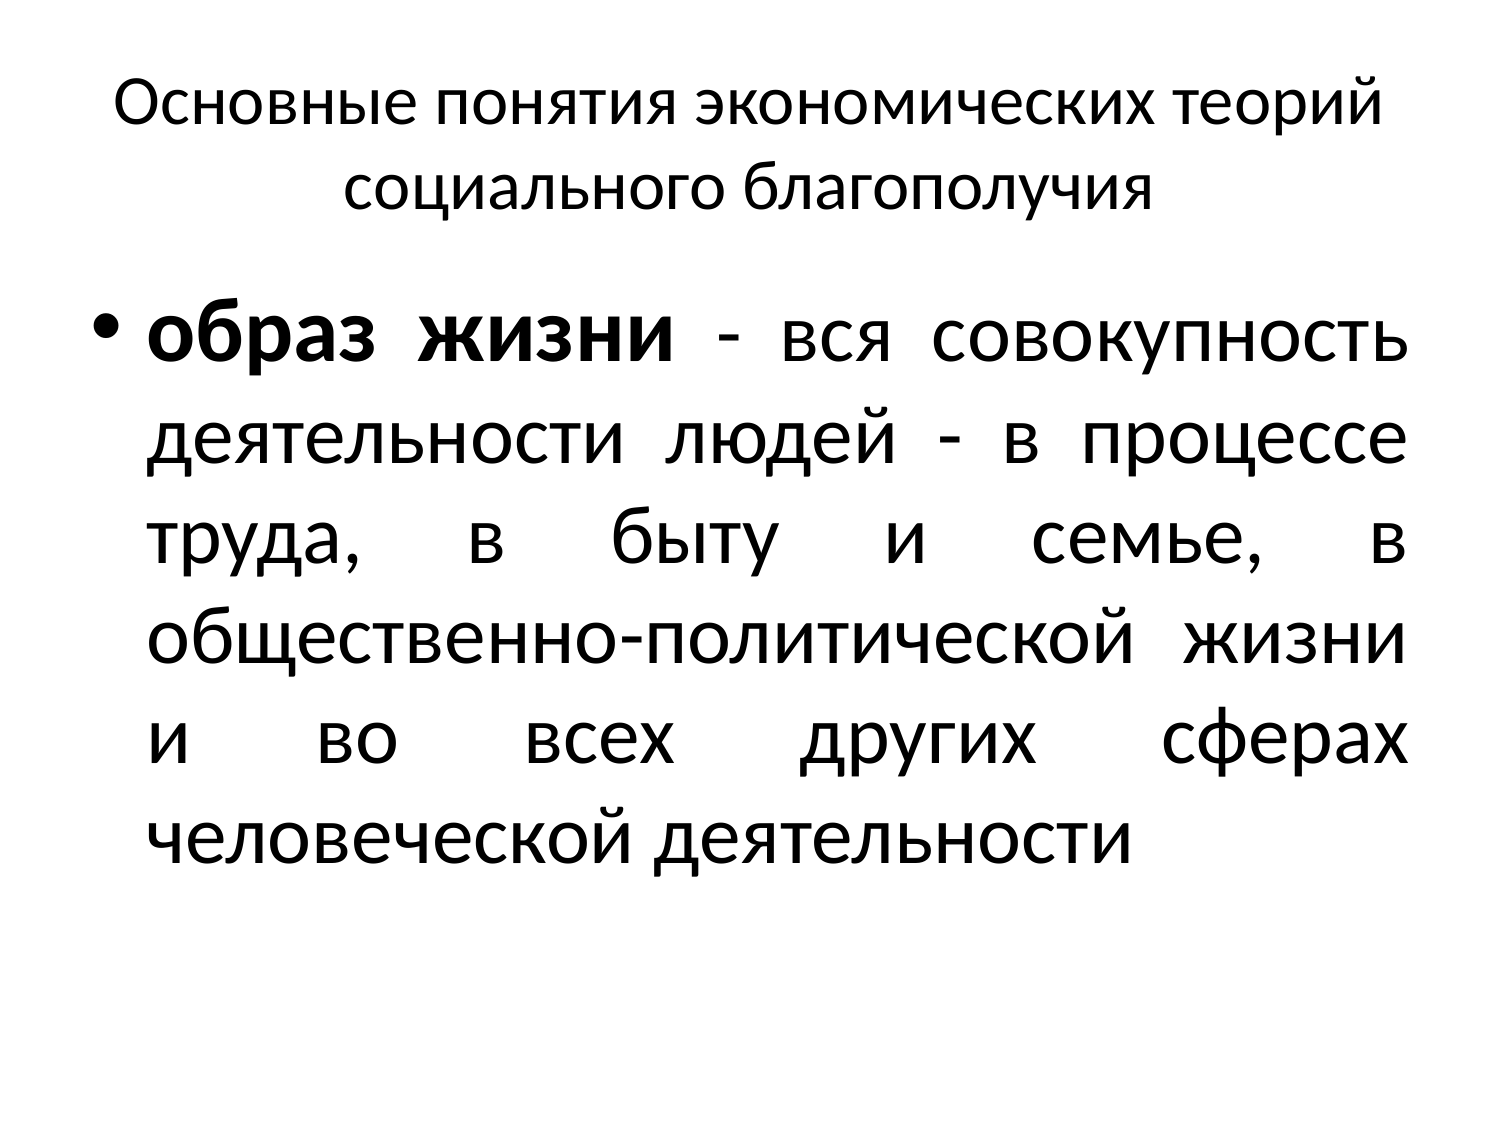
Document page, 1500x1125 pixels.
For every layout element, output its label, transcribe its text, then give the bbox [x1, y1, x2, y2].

list образ жизни - вся совокупность деятельности людей - в процессе труда, в быту и семье, в общественно-политической жизни и во всех других сферах человеческой деятельности [75, 262, 1425, 1005]
title Основные понятия экономических теорий социального благополучия [75, 45, 1425, 233]
